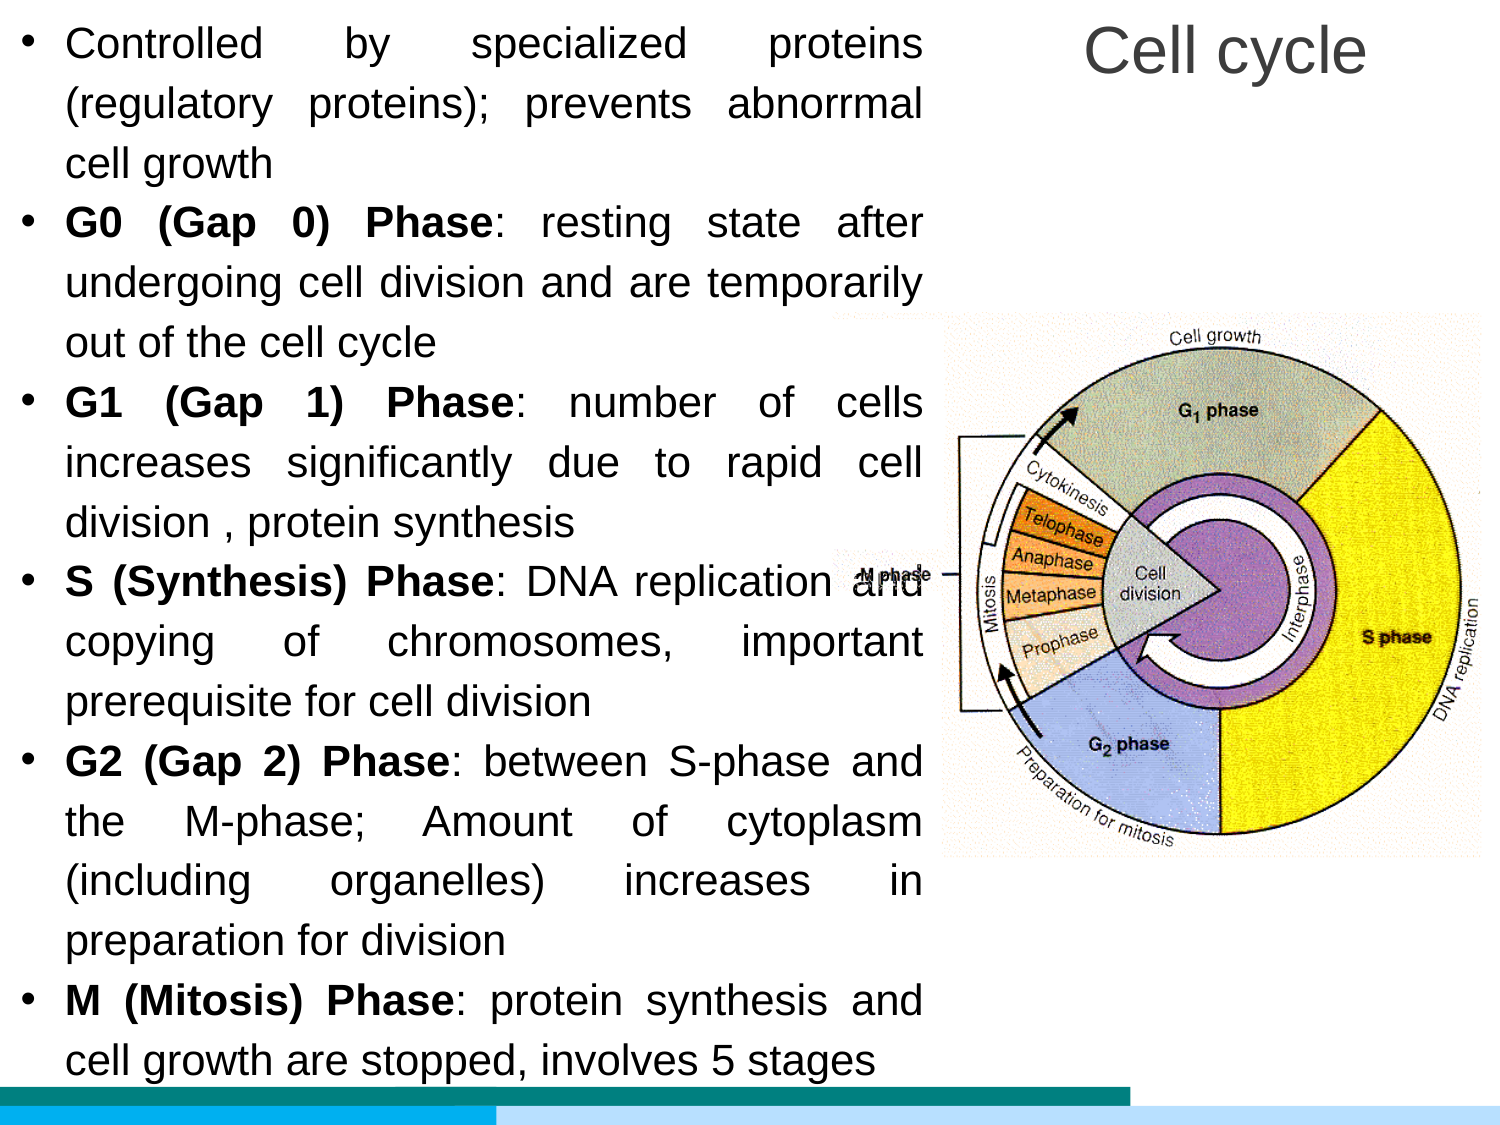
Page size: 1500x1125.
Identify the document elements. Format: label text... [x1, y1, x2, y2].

text_box Cell cycle [1068, 0, 1500, 95]
picture [832, 312, 1483, 860]
text_box Controlled by specialized proteins (regulatory proteins); prevents abnorrmal cell growth G0 (Gap 0) Phase: resting state after undergoing cell division and are temporarily out of the cell cycle G1 (Gap 1) Phase: number of cells increases significantly due to rapid cell division , protein synthesis S (Synthesis) Phase: DNA replication and copying of chromosomes, important prerequisite for cell division G2 (Gap 2) Phase: between S-phase and the M-phase; Amount of cytoplasm (including organelles) increases in preparation for division M (Mitosis) Phase: protein synthesis and cell growth are stopped, involves 5 stages [5, 0, 939, 1092]
